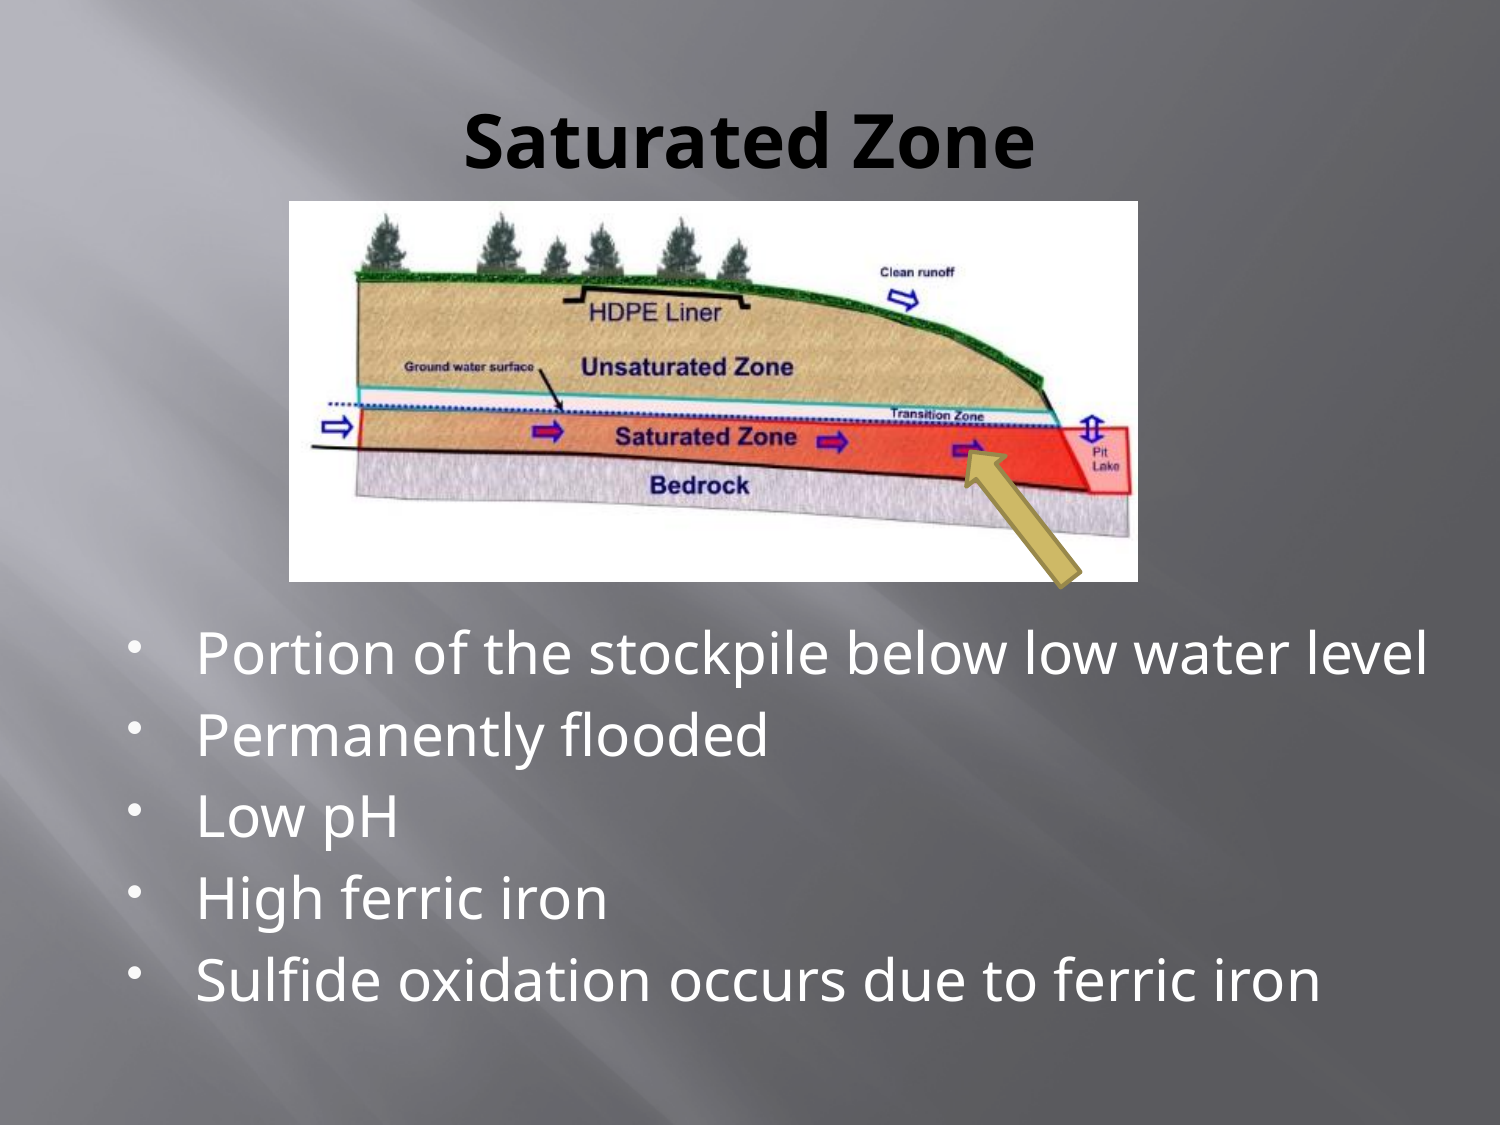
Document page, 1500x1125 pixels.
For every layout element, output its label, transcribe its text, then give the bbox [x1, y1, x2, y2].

picture [288, 201, 1149, 582]
list Portion of the stockpile below low water level Permanently flooded Low pH High ferric iron Sulfide oxidation occurs due to ferric iron [91, 608, 1500, 1125]
title Saturated Zone [75, 45, 1425, 233]
